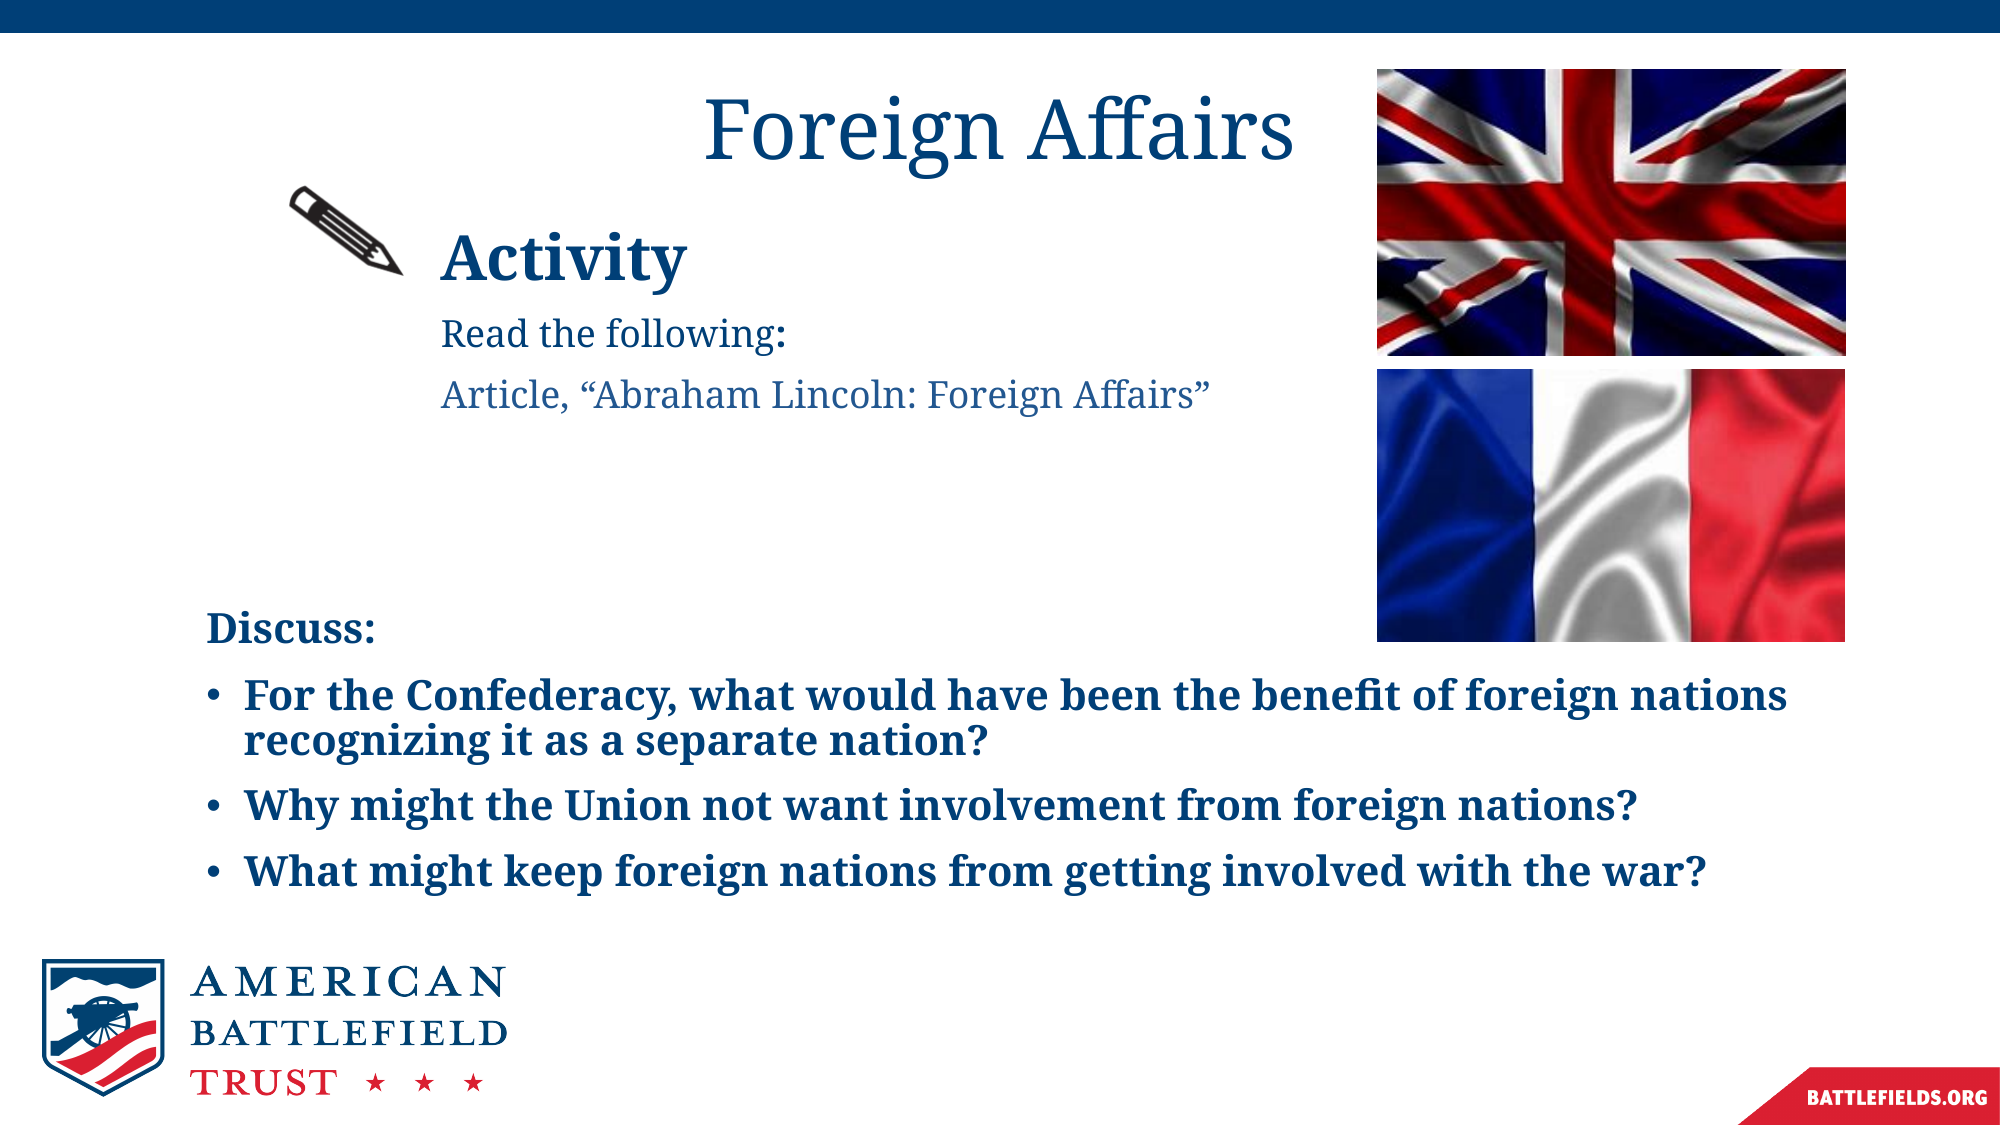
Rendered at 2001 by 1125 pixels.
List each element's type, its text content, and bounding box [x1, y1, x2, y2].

list Activity Read the following: Article, “Abraham Lincoln: Foreign Affairs” [425, 219, 1470, 476]
text_box Discuss: For the Confederacy, what would have been the benefit of foreign nations recognizing it as a separate nation? Why might the Union not want involvement from foreign nations? What might keep foreign nations from getting involved with the war? [191, 600, 1891, 906]
title Foreign Affairs [137, 59, 1863, 206]
picture [1737, 1067, 2000, 1125]
picture [1377, 69, 1846, 356]
picture [42, 959, 508, 1097]
picture [1377, 369, 1845, 642]
picture [275, 177, 416, 287]
